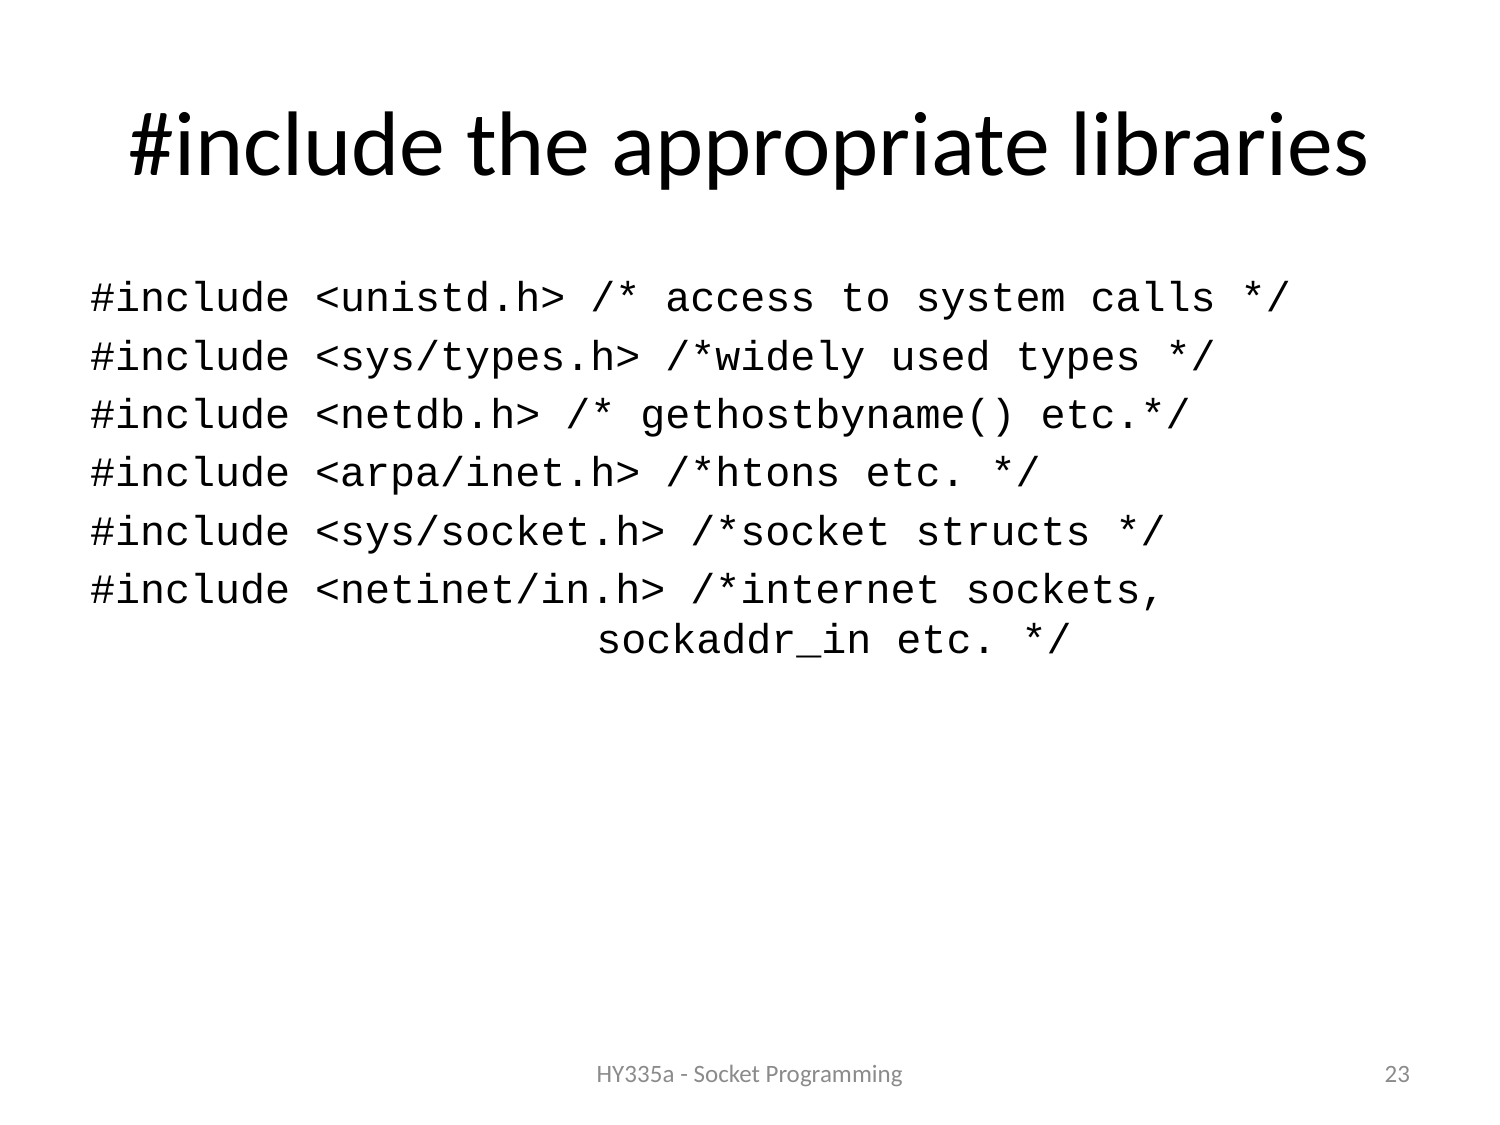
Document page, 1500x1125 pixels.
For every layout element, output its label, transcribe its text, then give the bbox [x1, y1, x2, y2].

slide_number 23 [1074, 1042, 1425, 1103]
footer HY335a - Socket Programming [512, 1042, 988, 1103]
list #include <unistd.h> /* access to system calls */ #include <sys/types.h> /*widely used types */ #include <netdb.h> /* gethostbyname() etc.*/ #include <arpa/inet.h> /*htons etc. */ #include <sys/socket.h> /*socket structs */ #include <netinet/in.h> /*internet sockets, sockaddr_in etc. */ [75, 262, 1425, 1005]
title #include the appropriate libraries [75, 45, 1425, 233]
